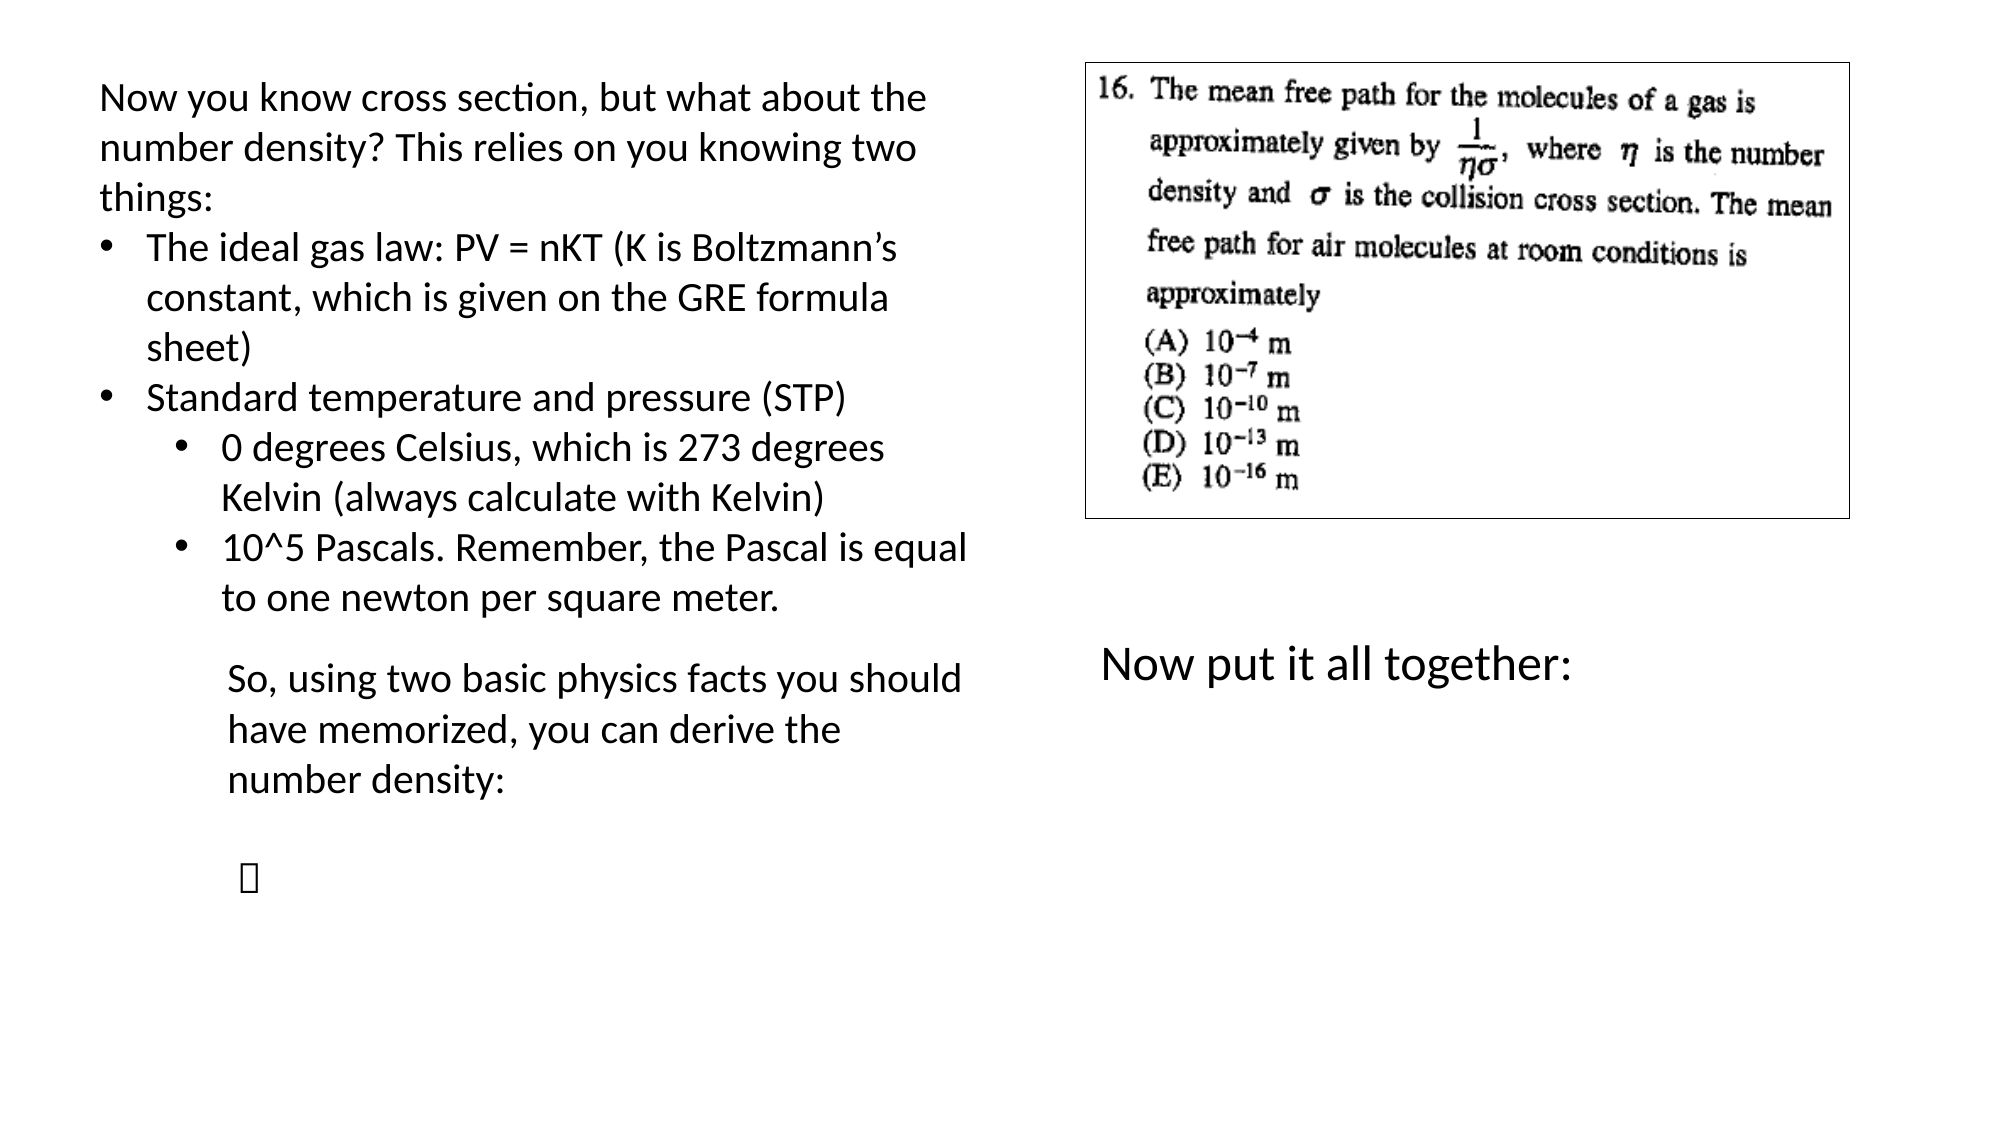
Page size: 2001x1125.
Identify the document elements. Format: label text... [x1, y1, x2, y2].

picture [1085, 62, 1850, 519]
text_box Now you know cross section, but what about the number density? This relies on you knowing two things: The ideal gas law: PV = nKT (K is Boltzmann’s constant, which is given on the GRE formula sheet) Standard temperature and pressure (STP) 0 degrees Celsius, which is 273 degrees Kelvin (always calculate with Kelvin) 10^5 Pascals. Remember, the Pascal is equal to one newton per square meter. [84, 62, 998, 673]
